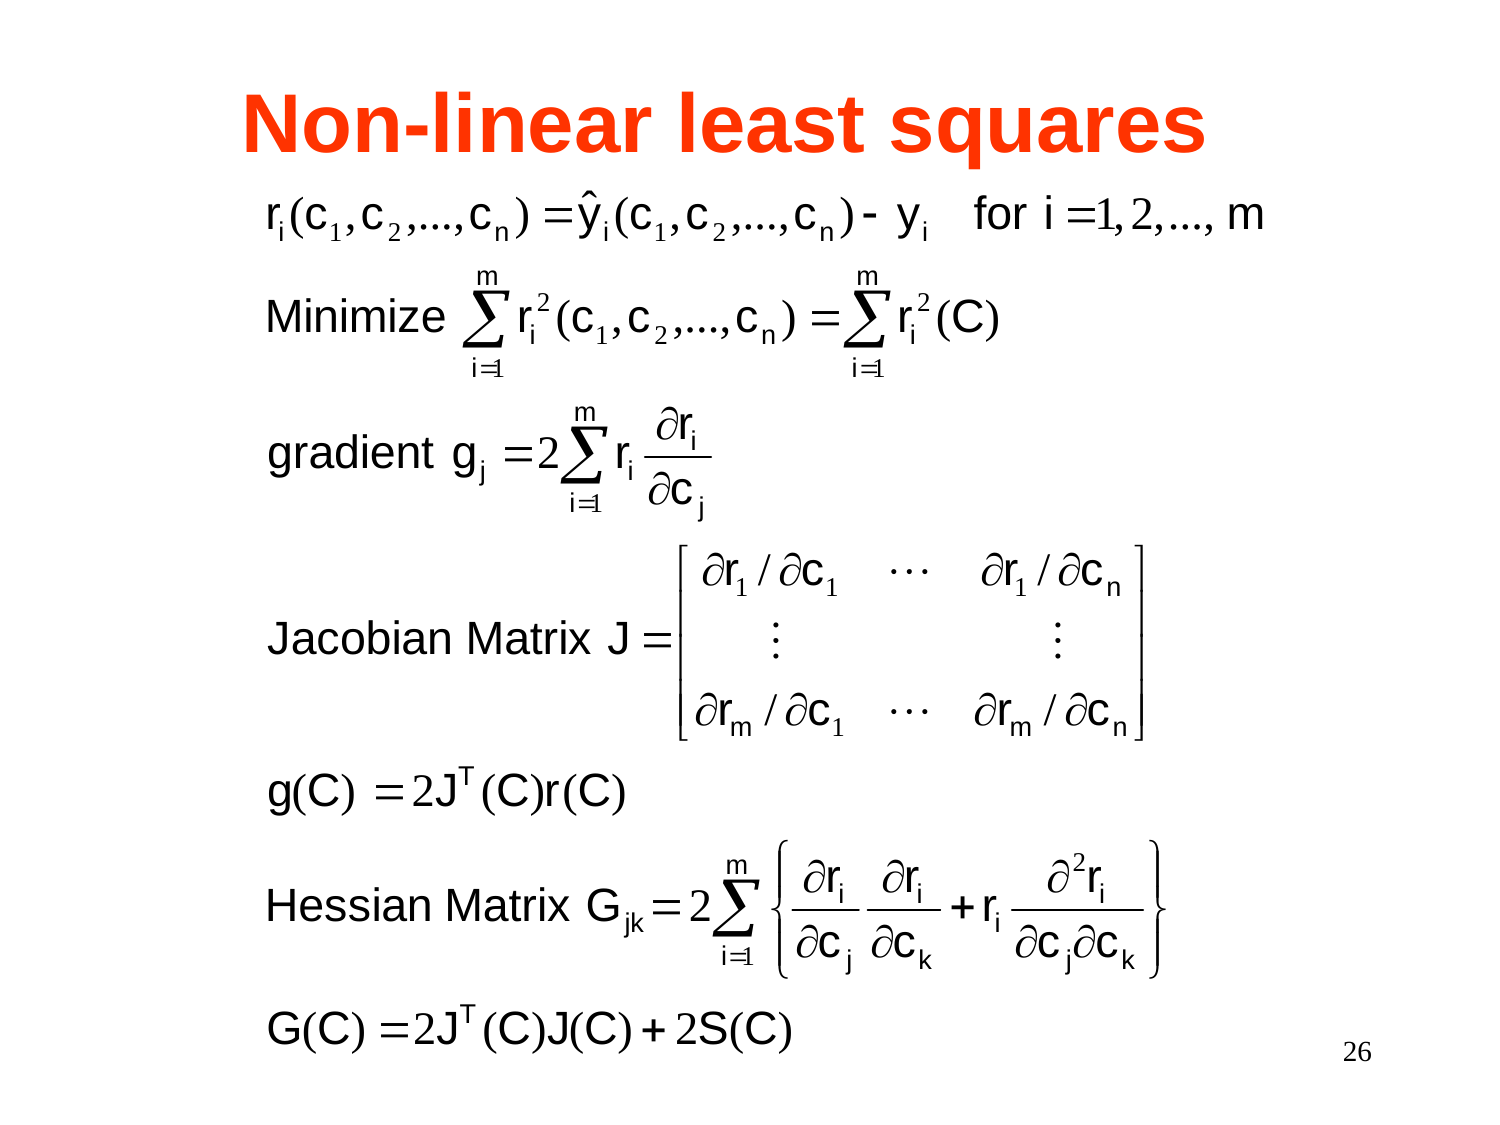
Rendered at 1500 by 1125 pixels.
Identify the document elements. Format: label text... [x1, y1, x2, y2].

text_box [260, 181, 1274, 1063]
slide_number 26 [1074, 1025, 1388, 1100]
title Non-linear least squares [87, 24, 1363, 213]
